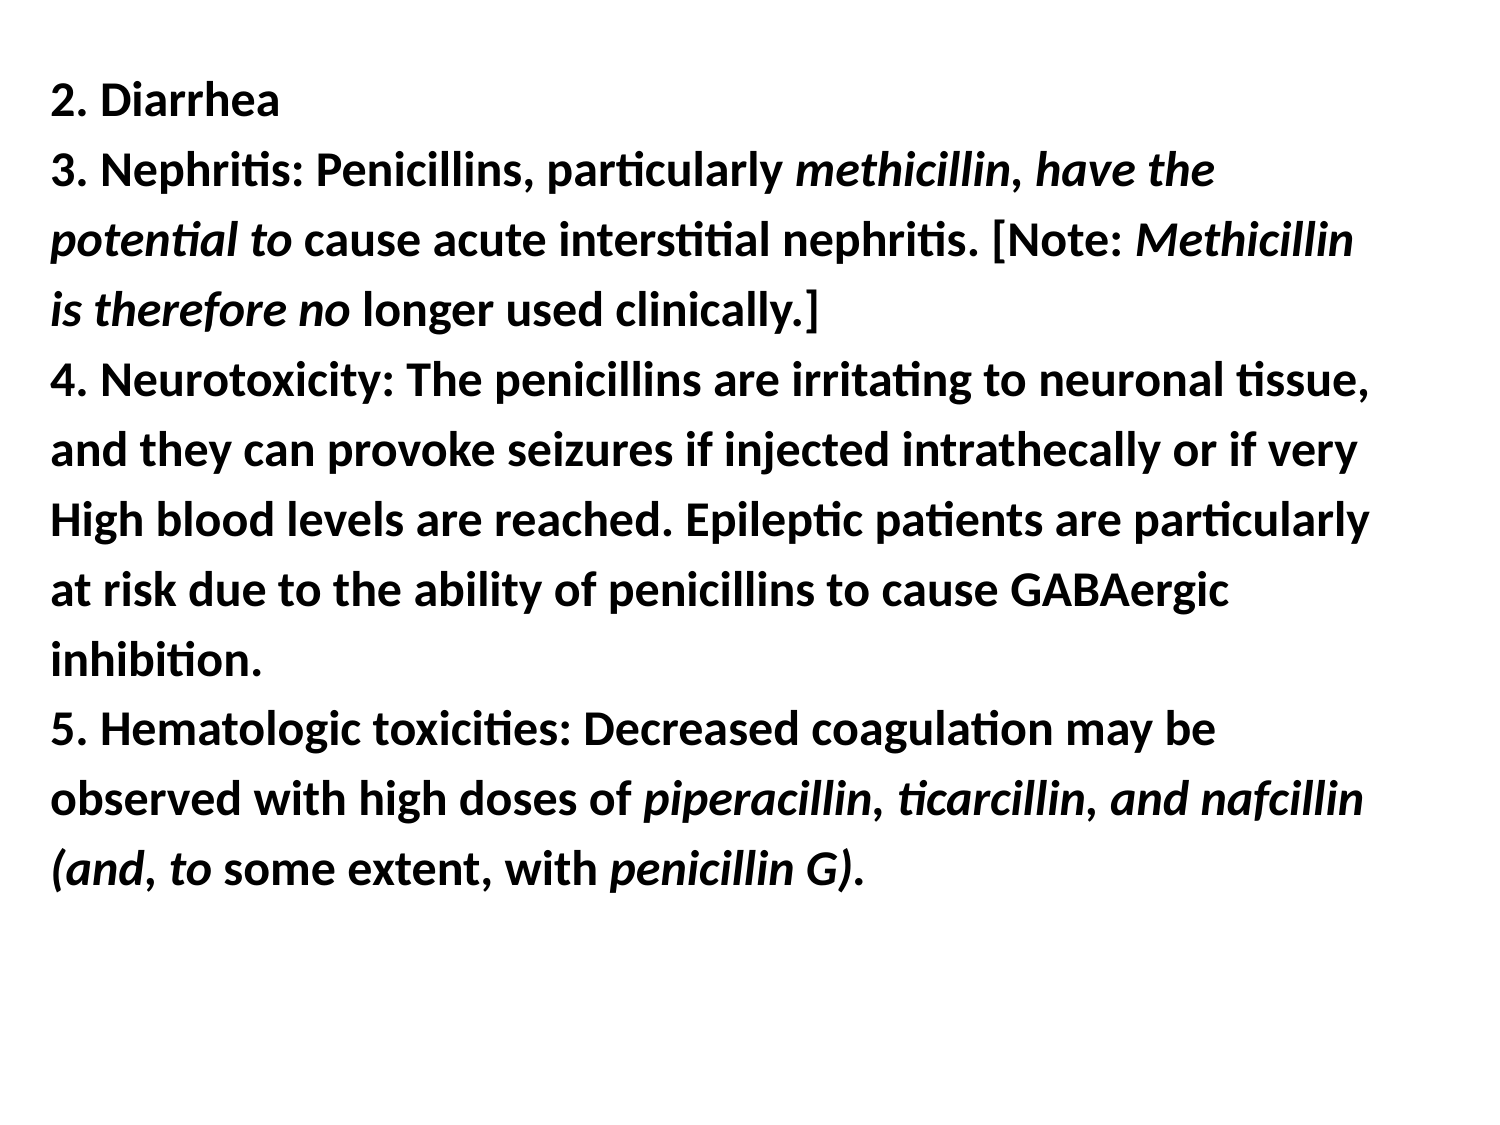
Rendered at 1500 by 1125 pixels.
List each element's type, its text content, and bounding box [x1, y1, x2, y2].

list 2. Diarrhea 3. Nephritis: Penicillins, particularly methicillin, have the potential to cause acute interstitial nephritis. [Note: Methicillin is therefore no longer used clinically.] 4. Neurotoxicity: The penicillins are irritating to neuronal tissue, and they can provoke seizures if injected intrathecally or if very High blood levels are reached. Epileptic patients are particularly at risk due to the ability of penicillins to cause GABAergic inhibition. 5. Hematologic toxicities: Decreased coagulation may be observed with high doses of piperacillin, ticarcillin, and nafcillin (and, to some extent, with penicillin G). [35, 58, 1465, 1079]
